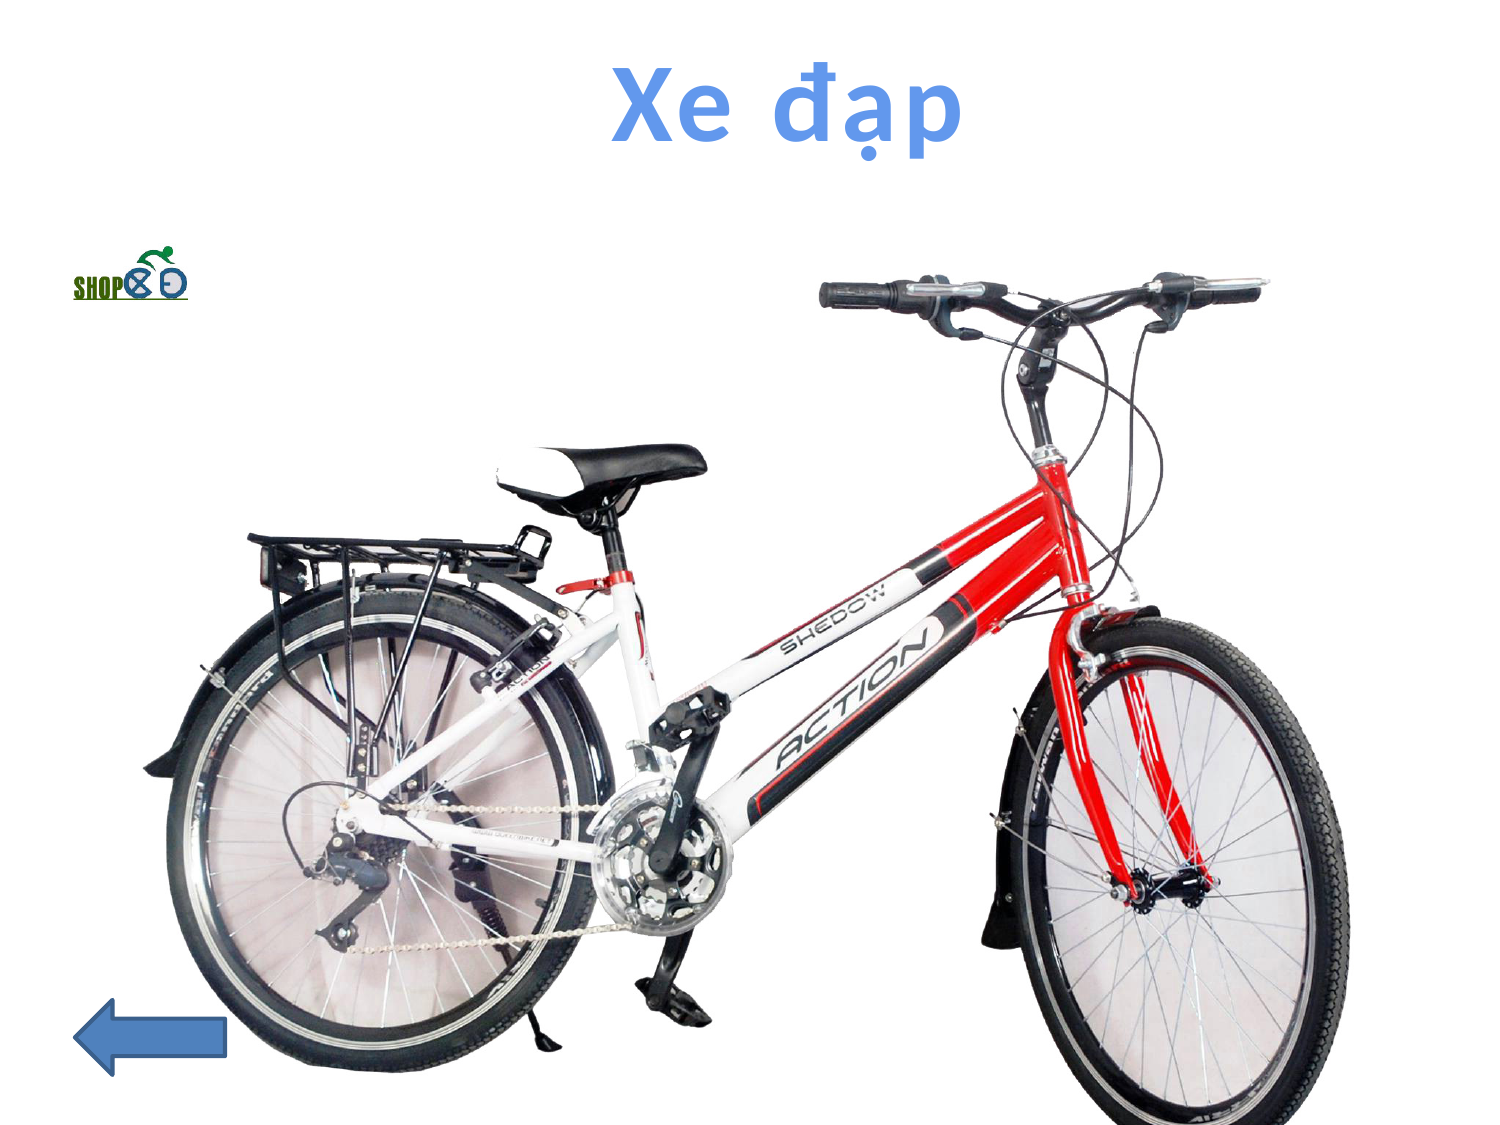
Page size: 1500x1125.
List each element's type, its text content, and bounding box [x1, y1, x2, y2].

picture [0, 172, 1500, 1125]
text_box Xe đạp [512, 21, 1063, 171]
